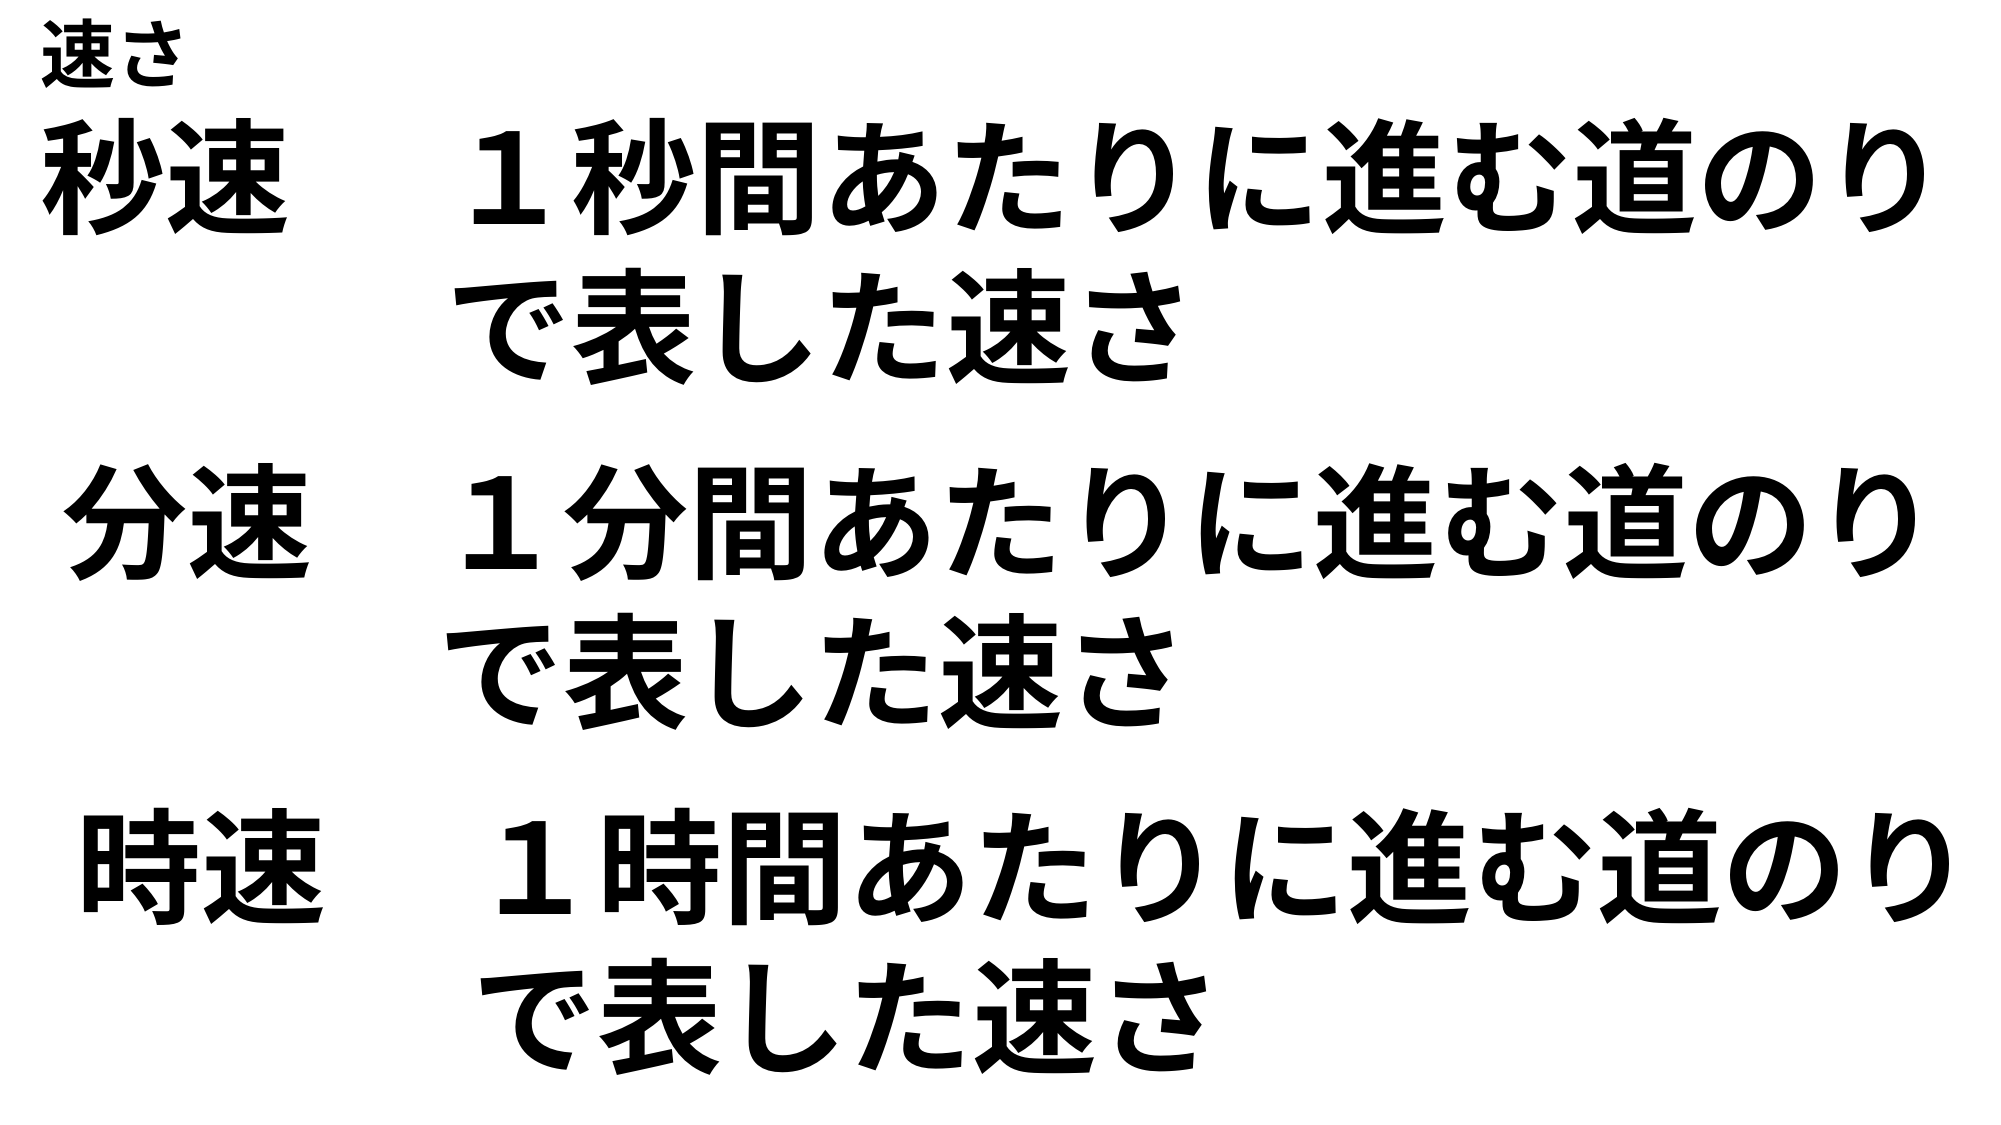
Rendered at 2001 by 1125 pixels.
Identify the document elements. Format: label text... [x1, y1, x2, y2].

text_box 分速 [47, 437, 410, 752]
text_box １秒間あたりに進む道のりで表した速さ [432, 92, 1974, 407]
text_box 速さ [26, 0, 289, 92]
text_box １時間あたりに進む道のりで表した速さ [458, 781, 2000, 1097]
text_box 時速 [61, 781, 424, 1097]
text_box １分間あたりに進む道のりで表した速さ [423, 437, 1966, 752]
text_box 秒速 [26, 92, 389, 407]
